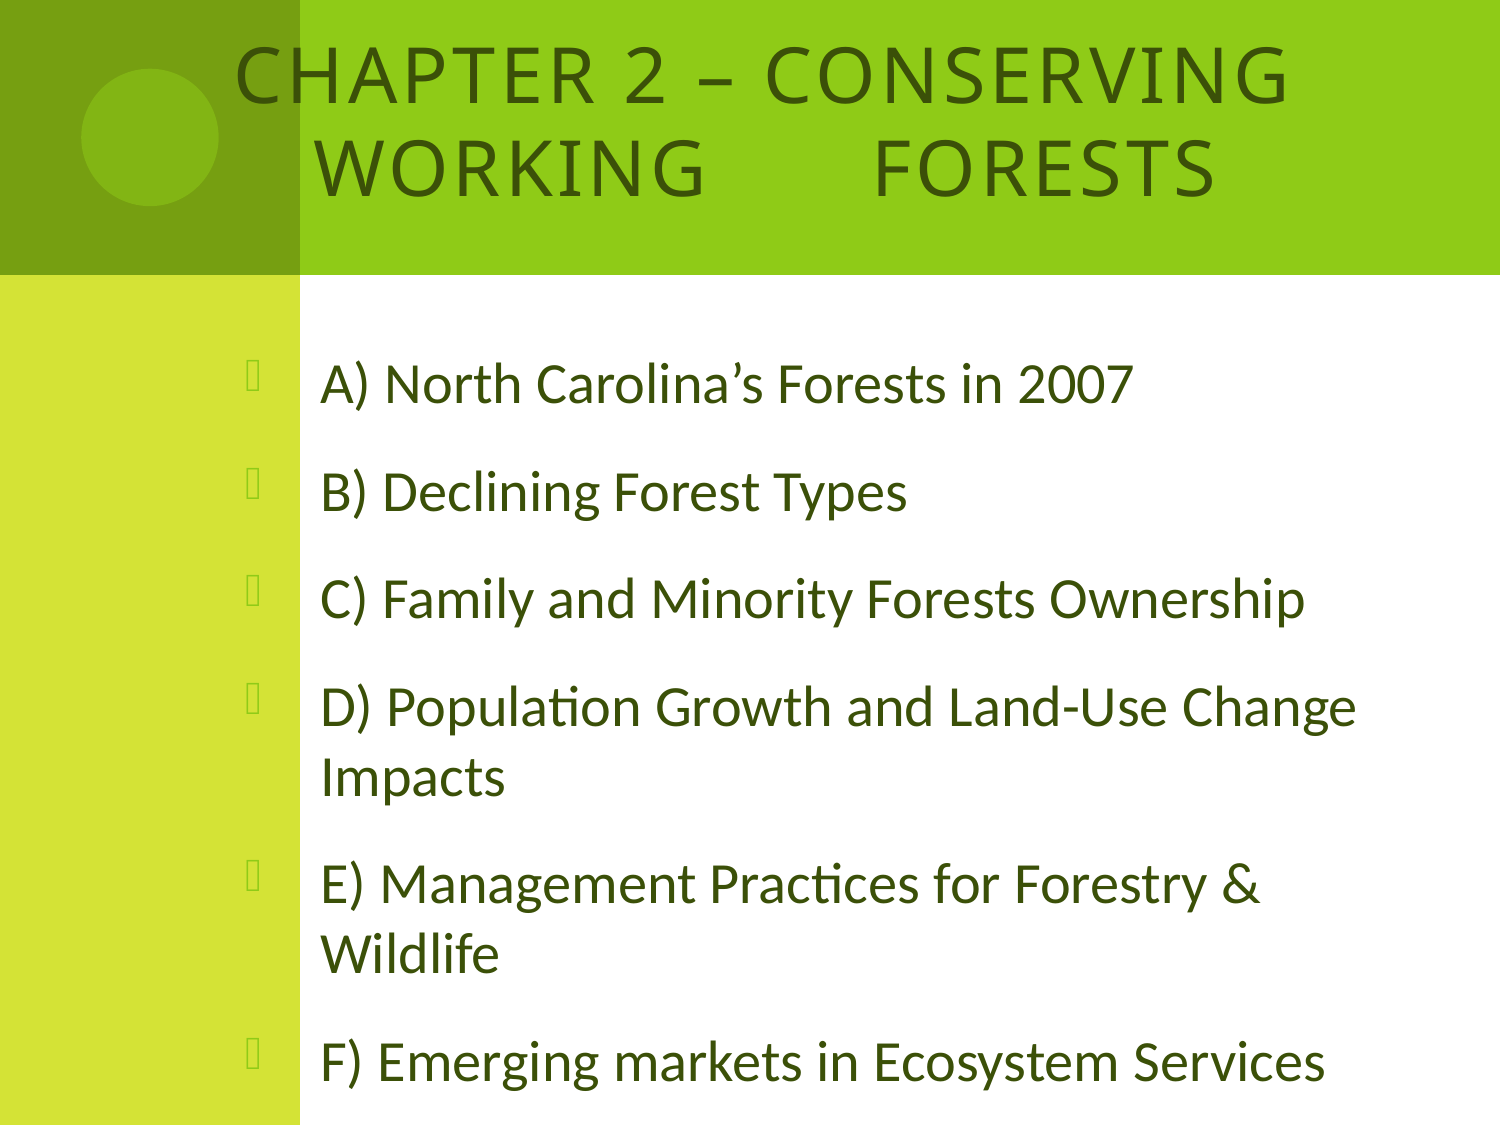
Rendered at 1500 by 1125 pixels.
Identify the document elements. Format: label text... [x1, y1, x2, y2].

list A) North Carolina’s Forests in 2007 B) Declining Forest Types C) Family and Minority Forests Ownership D) Population Growth and Land-Use Change Impacts E) Management Practices for Forestry & Wildlife F) Emerging markets in Ecosystem Services [230, 338, 1442, 1106]
title Chapter 2 – Conserving Working Forests [47, 19, 1483, 220]
